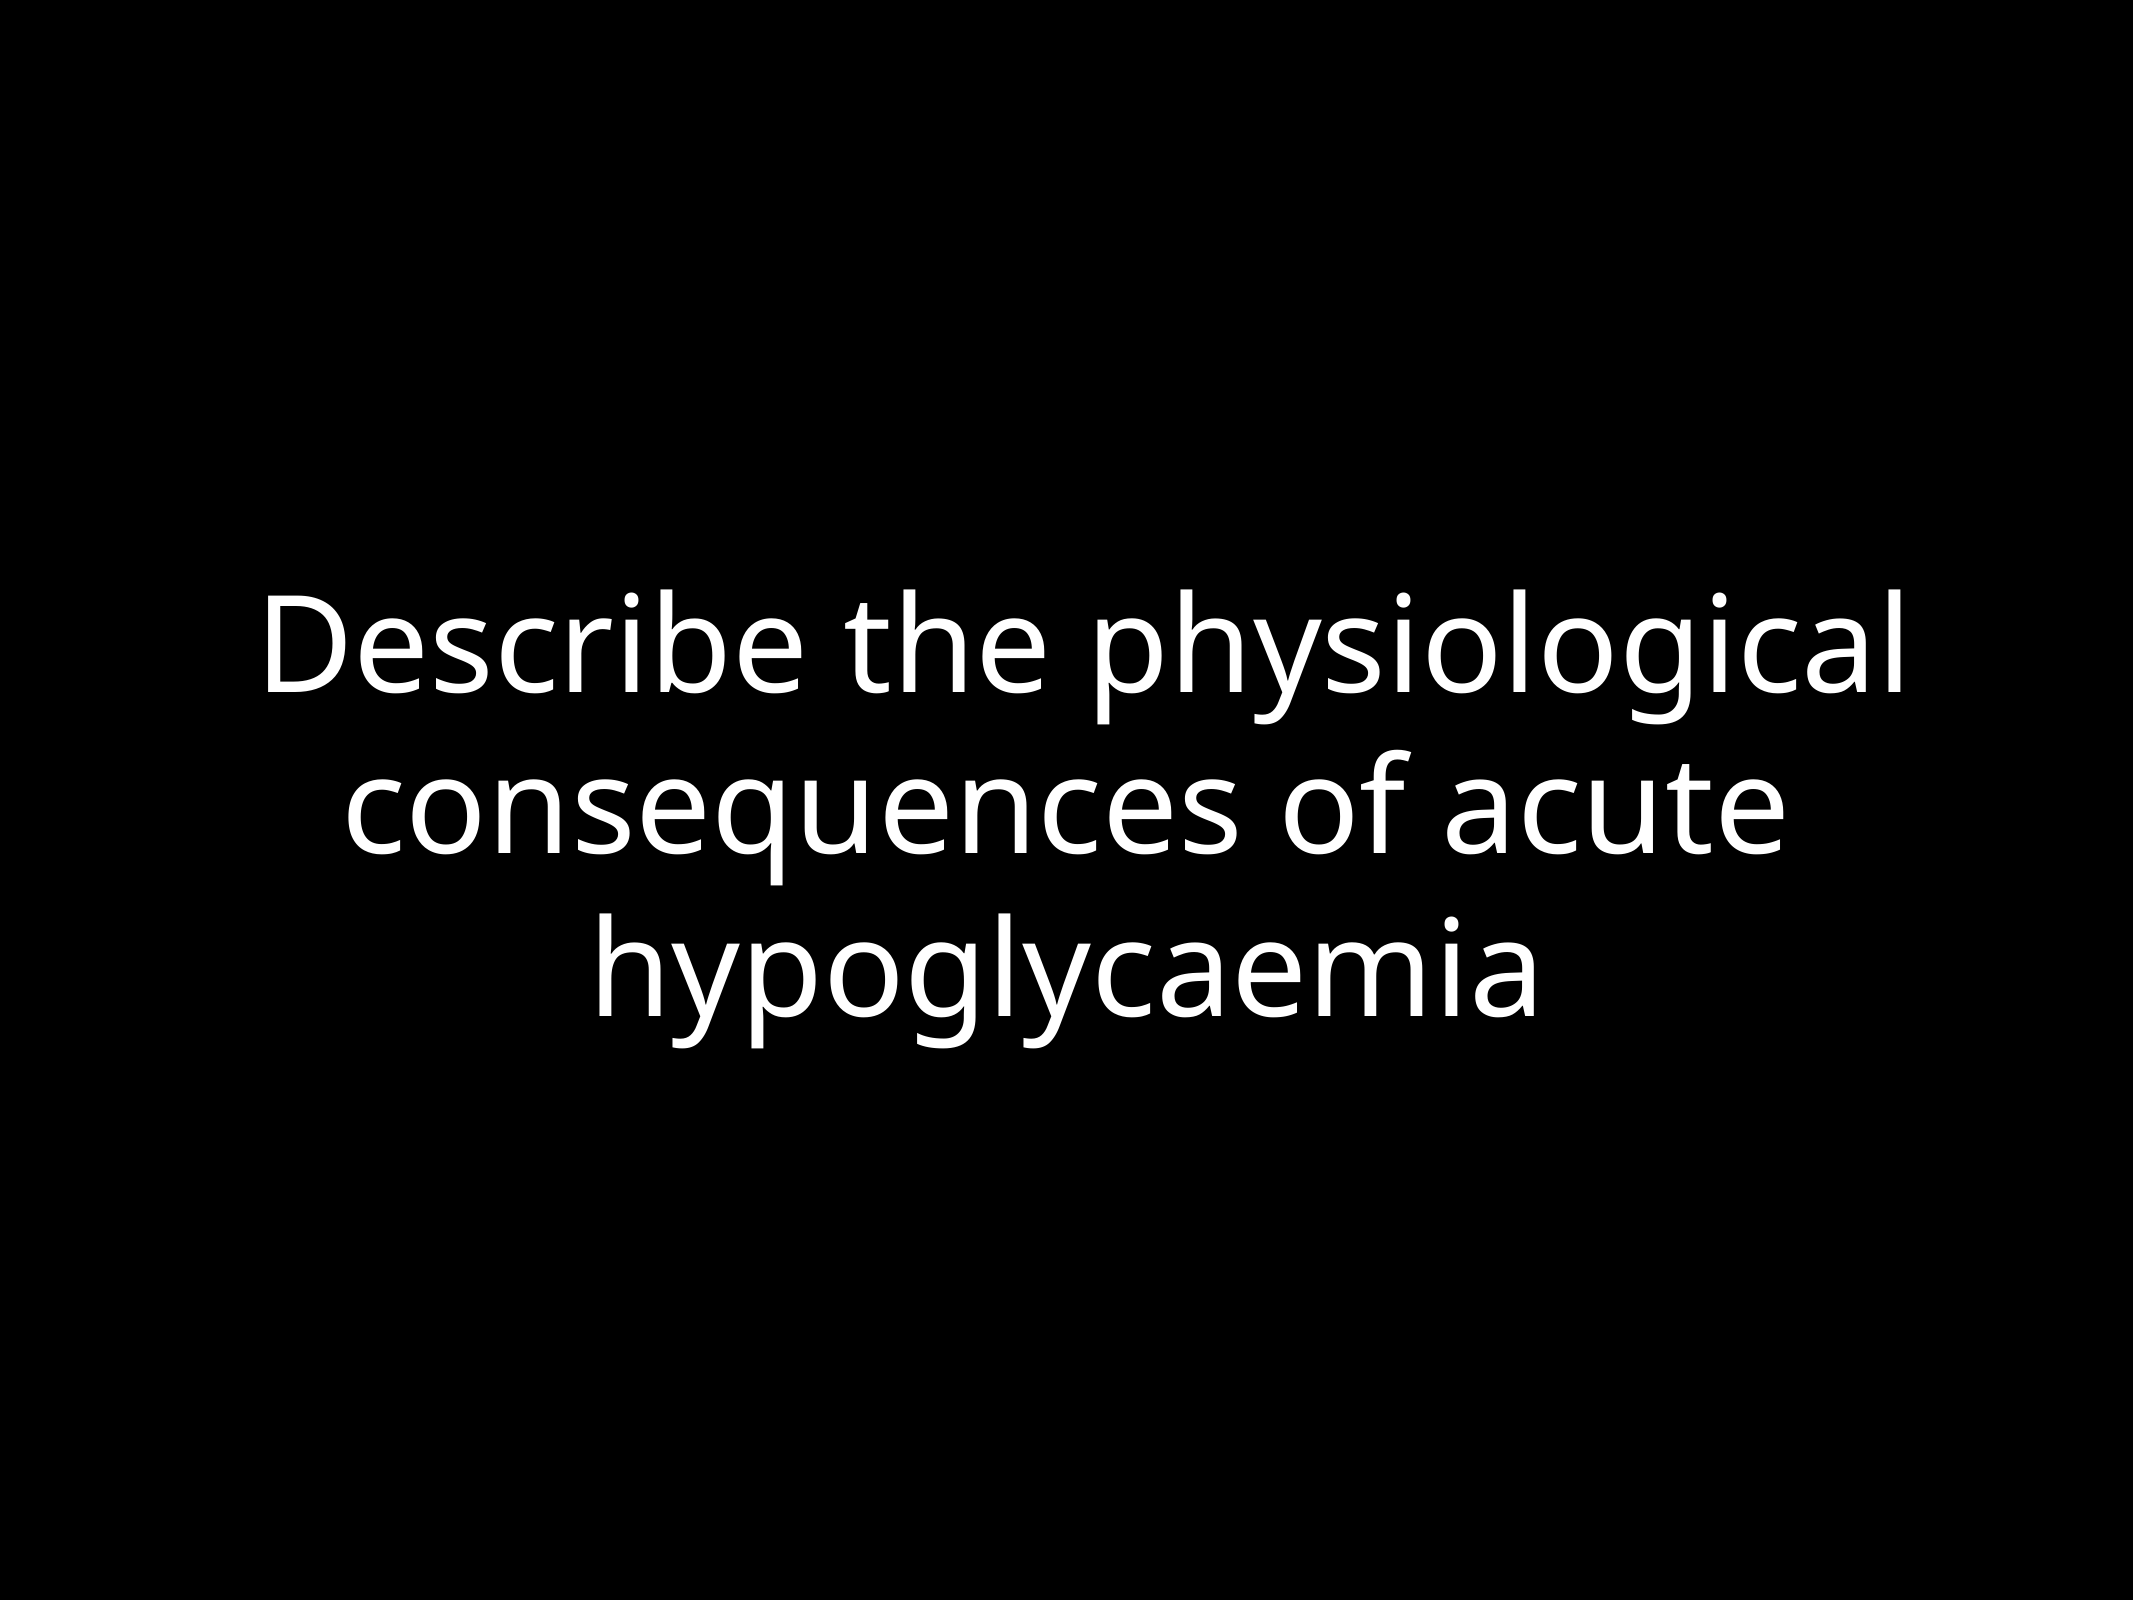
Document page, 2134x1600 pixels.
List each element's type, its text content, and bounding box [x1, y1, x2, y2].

title Describe the physiological consequences of acute hypoglycaemia [207, 528, 1926, 1072]
